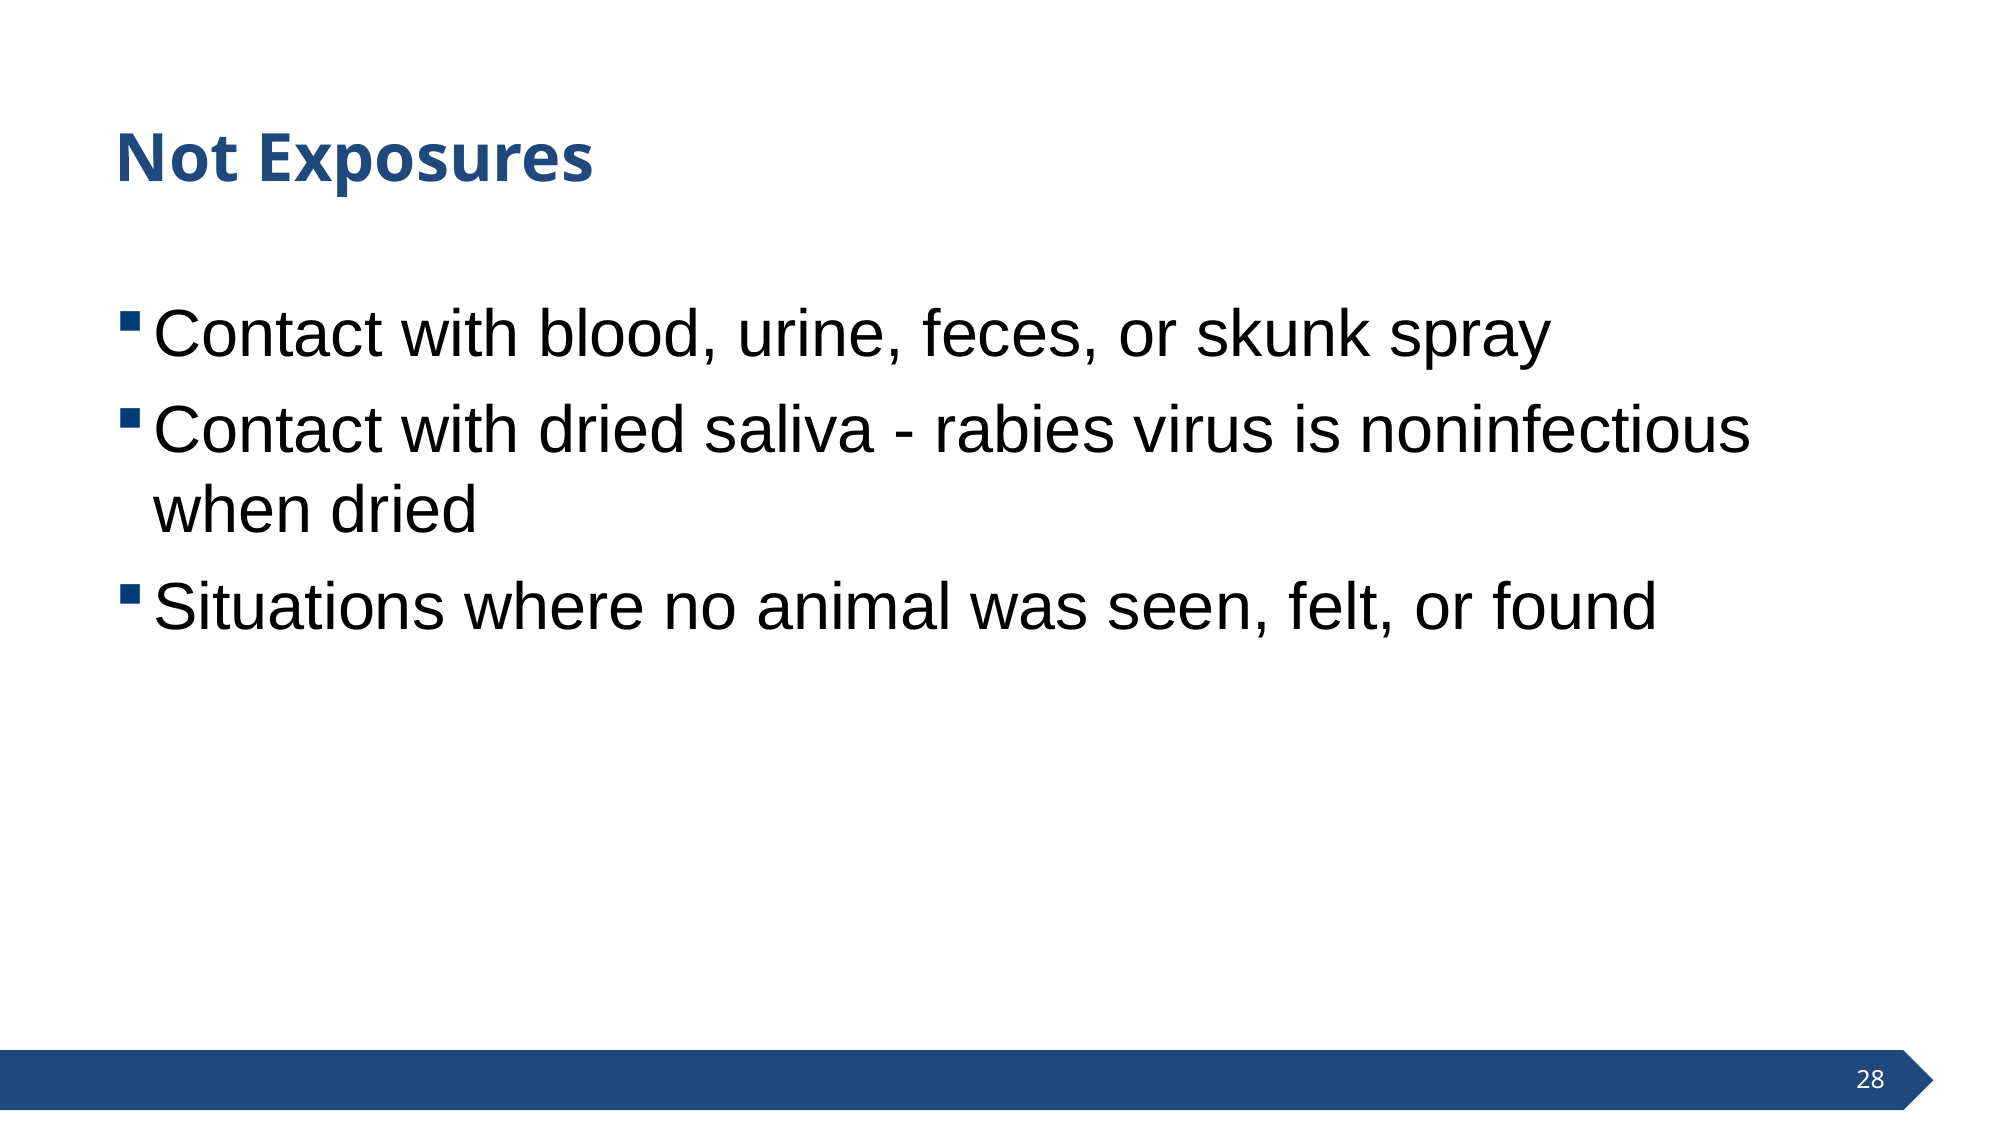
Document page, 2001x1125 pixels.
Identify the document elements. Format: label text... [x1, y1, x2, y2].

list Contact with blood, urine, feces, or skunk spray Contact with dried saliva - rabies virus is noninfectious when dried Situations where no animal was seen, felt, or found [99, 281, 1900, 1032]
title Not Exposures [99, 29, 1900, 280]
